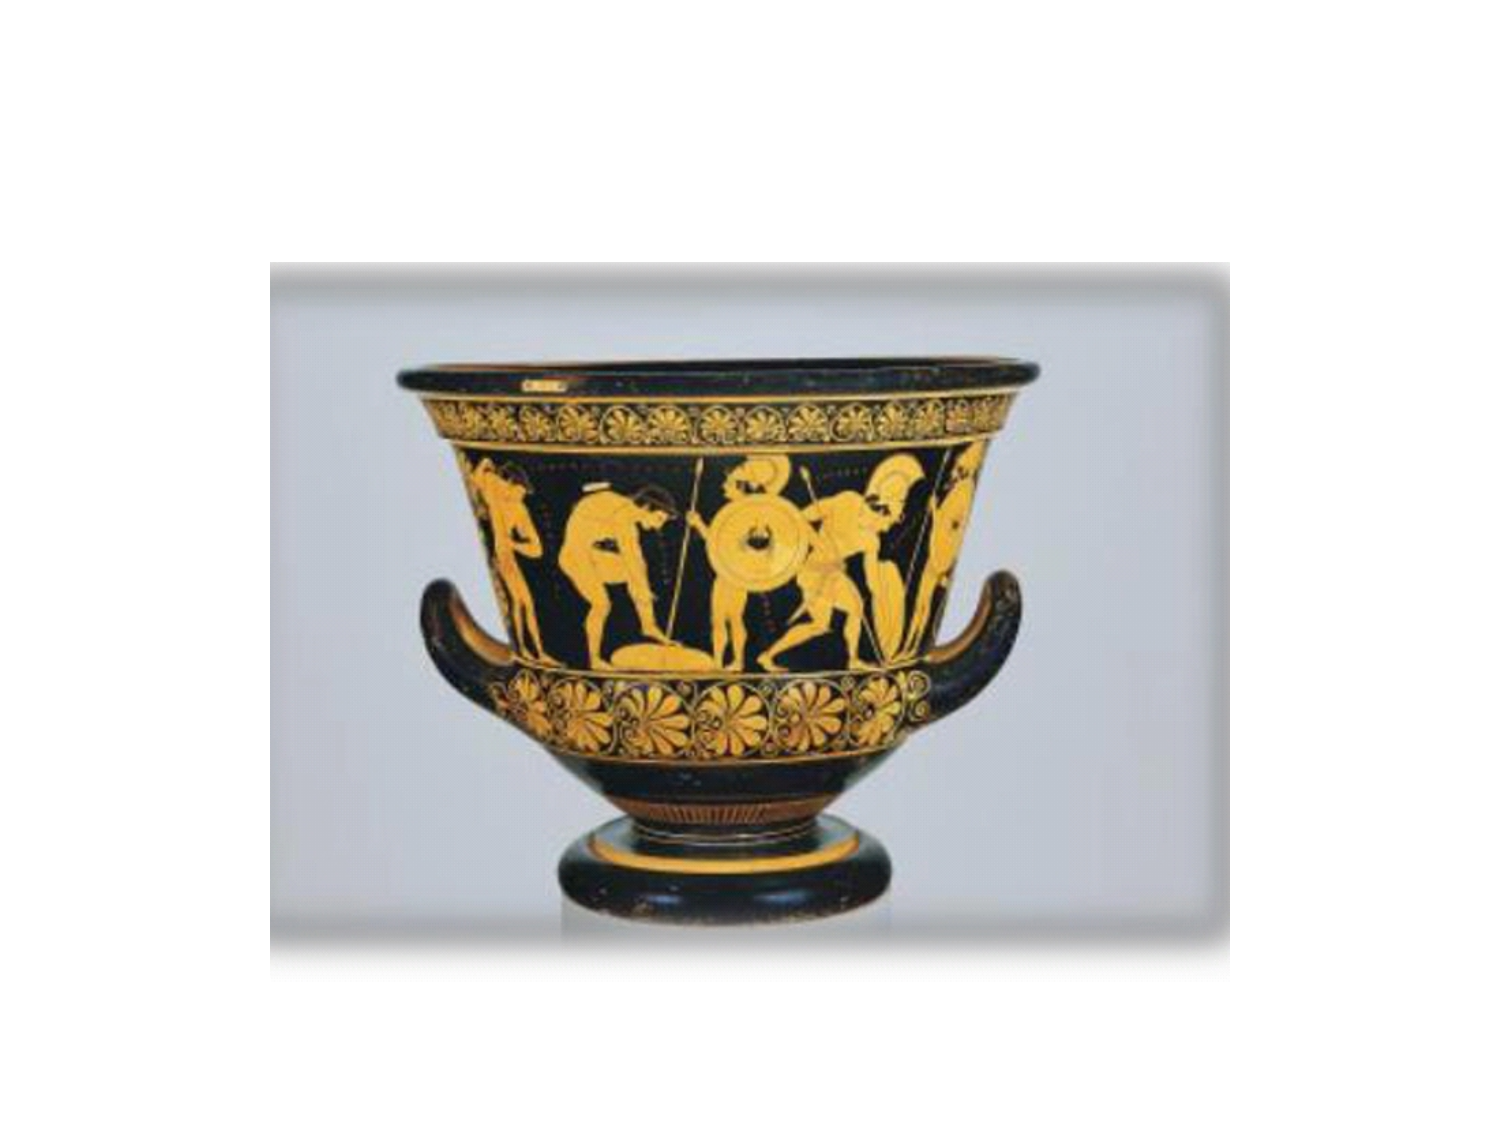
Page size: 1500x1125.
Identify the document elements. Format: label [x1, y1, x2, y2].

list [270, 262, 1230, 1006]
